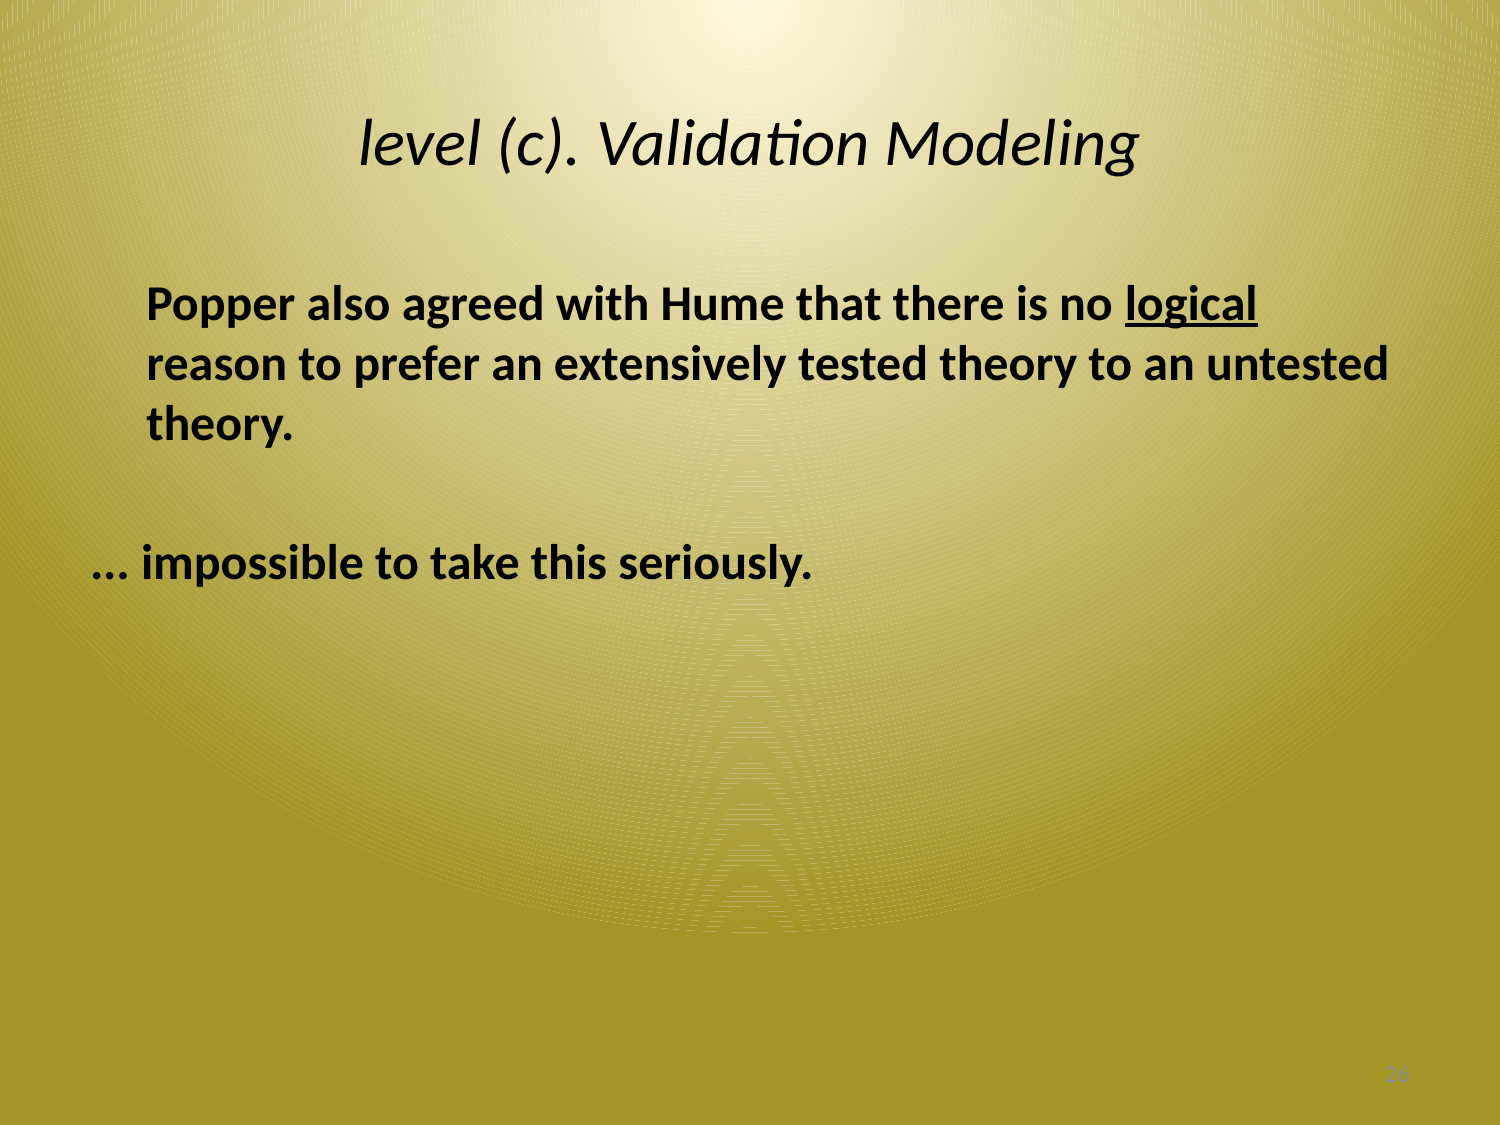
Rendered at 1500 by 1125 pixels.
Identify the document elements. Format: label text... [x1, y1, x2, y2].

title level (c). Validation Modeling [75, 45, 1425, 233]
list Popper also agreed with Hume that there is no logical reason to prefer an extensively tested theory to an untested theory. ... impossible to take this seriously. [75, 262, 1425, 1005]
slide_number 26 [1074, 1042, 1425, 1103]
